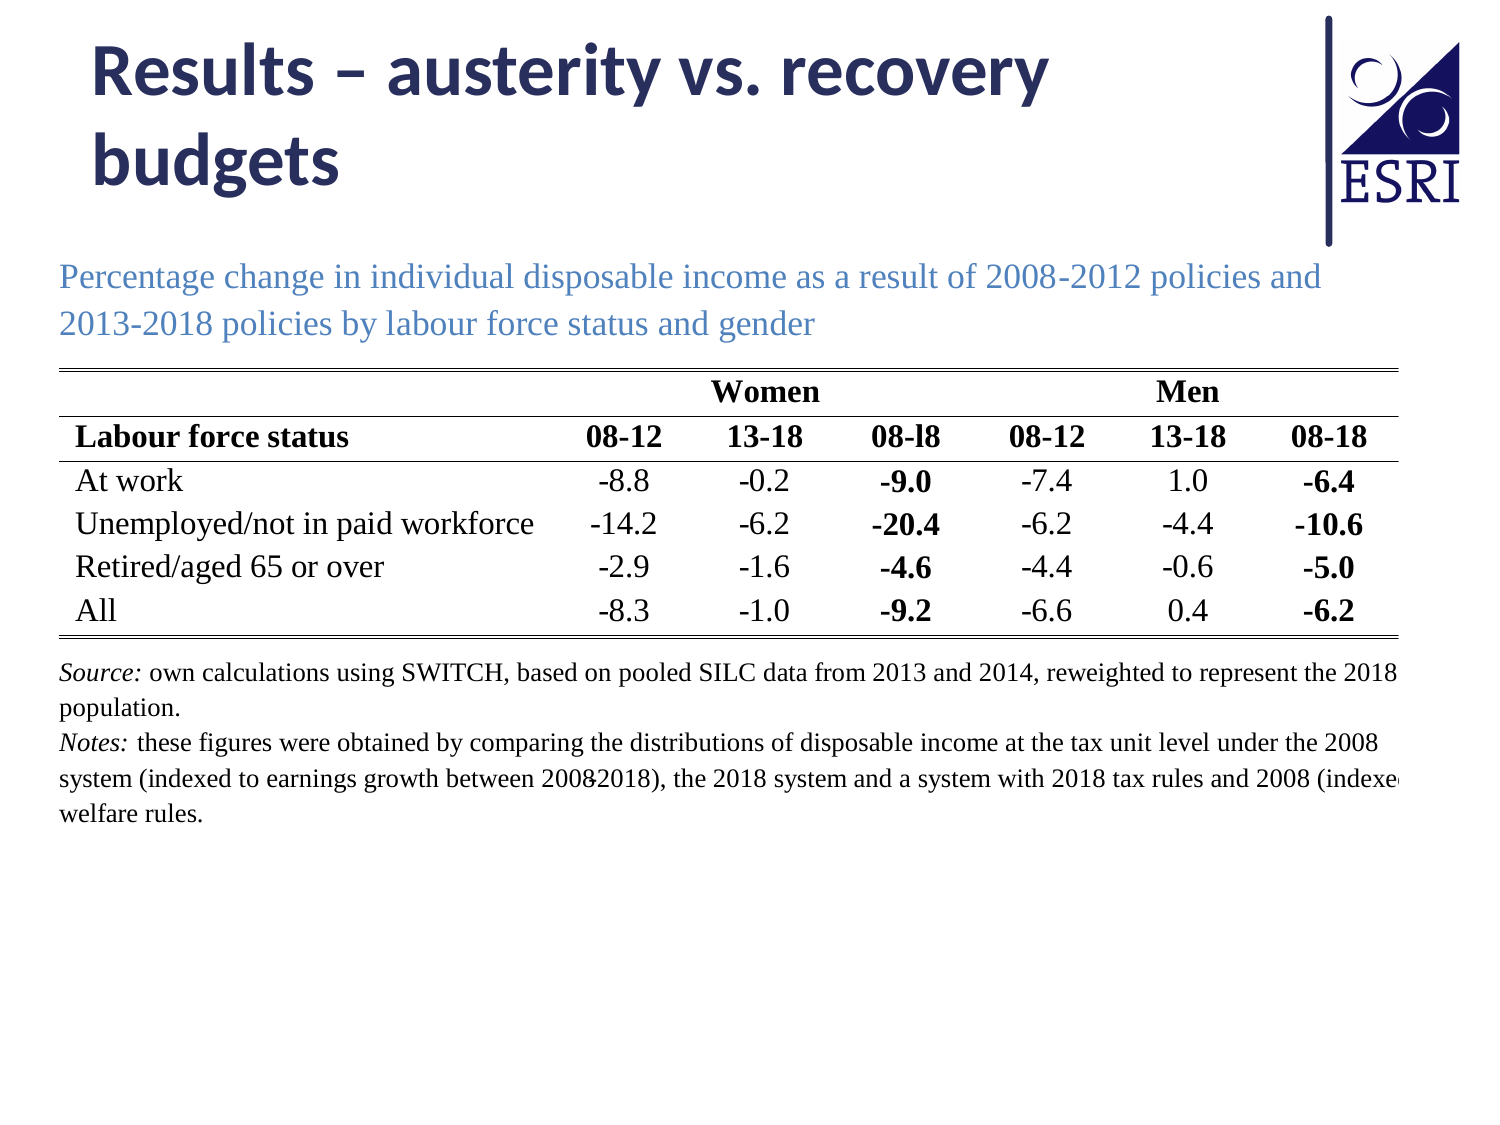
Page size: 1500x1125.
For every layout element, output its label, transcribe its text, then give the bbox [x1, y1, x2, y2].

picture [1339, 40, 1461, 208]
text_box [58, 255, 1399, 878]
title Results – austerity vs. recovery budgets [76, 65, 1315, 209]
